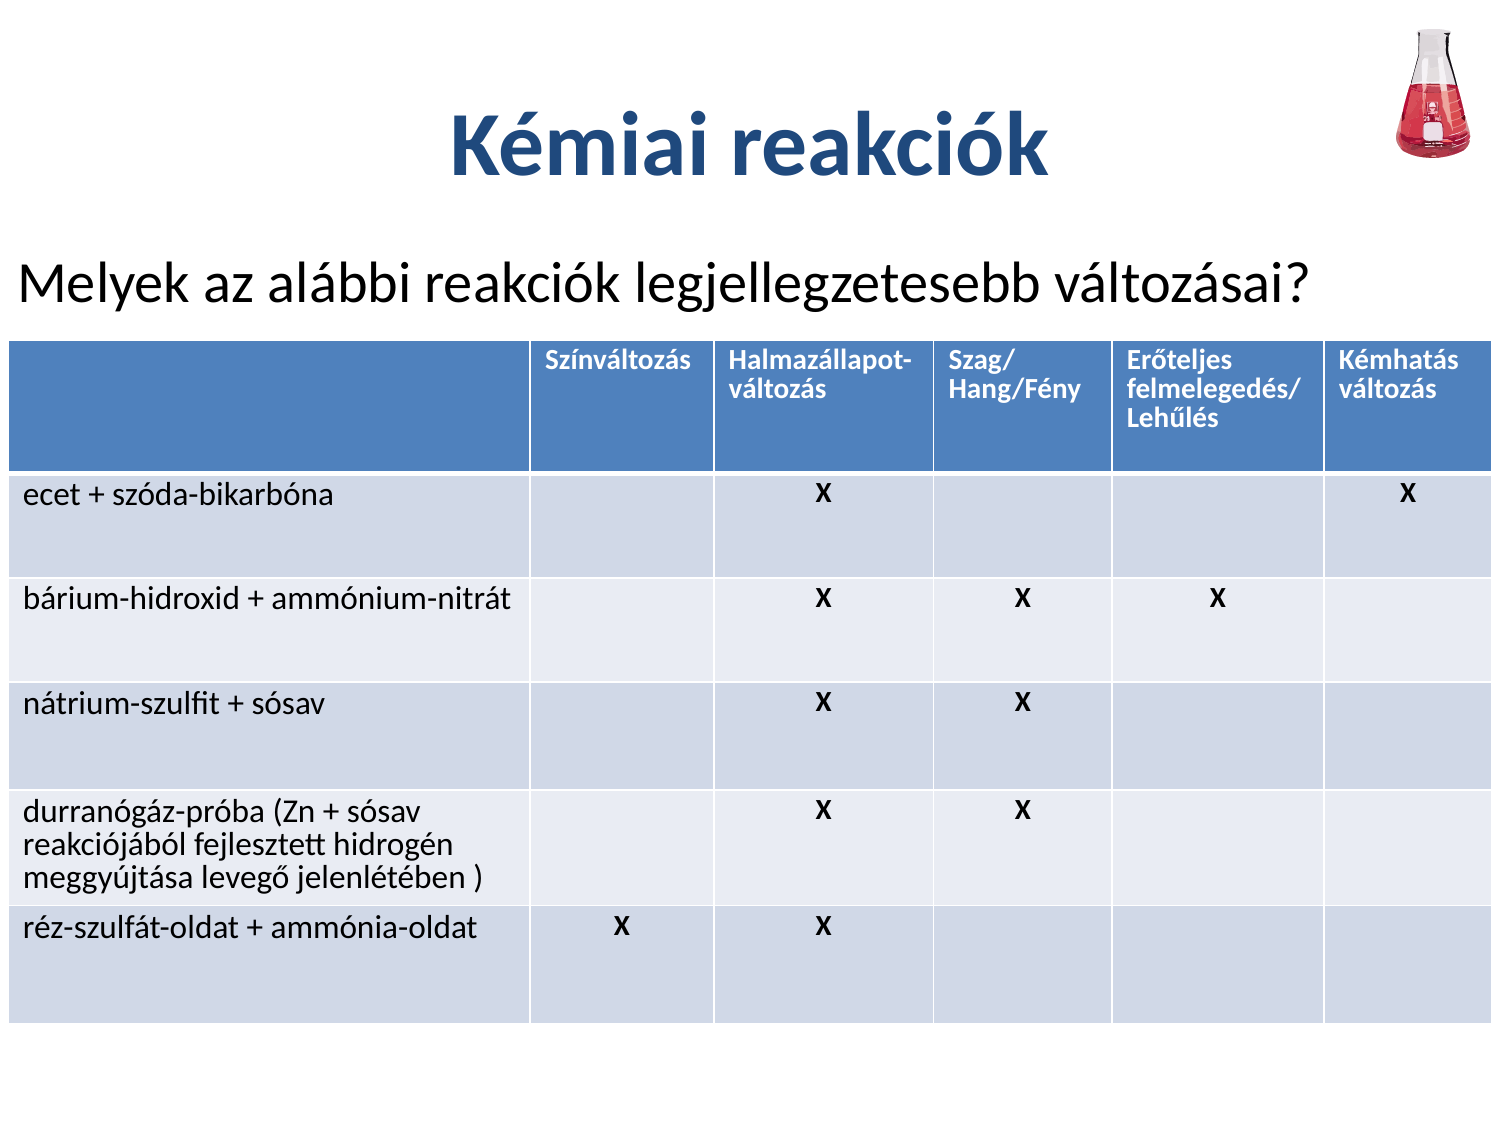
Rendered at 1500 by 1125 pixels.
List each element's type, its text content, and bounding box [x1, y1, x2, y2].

table_cell [934, 906, 1111, 1023]
table_cell [1325, 683, 1491, 789]
table_cell [531, 579, 713, 681]
table_cell [531, 476, 713, 577]
table_cell X [531, 906, 713, 1023]
table_cell X [715, 579, 933, 681]
table_cell ecet + szóda-bikarbóna [9, 476, 529, 577]
table_cell X [1113, 579, 1323, 681]
table_cell X [934, 579, 1111, 681]
table_header Halmazállapot-változás [715, 341, 933, 471]
table_cell X [934, 683, 1111, 789]
text_box Melyek az alábbi reakciók legjellegzetesebb változásai? [2, 236, 1419, 322]
table_header [9, 341, 529, 471]
table_cell nátrium-szulfit + sósav [9, 683, 529, 789]
table_cell X [715, 791, 933, 905]
table_cell X [715, 683, 933, 789]
table_cell X [934, 791, 1111, 905]
table_header Erőteljes felmelegedés/Lehűlés [1113, 341, 1323, 471]
table_cell [531, 791, 713, 905]
table_cell réz-szulfát-oldat + ammónia-oldat [9, 906, 529, 1023]
table_cell [1325, 791, 1491, 905]
table_cell [1113, 791, 1323, 905]
table_cell [1325, 906, 1491, 1023]
table_cell [1113, 906, 1323, 1023]
table_cell [1325, 579, 1491, 681]
table_cell X [1325, 476, 1491, 577]
table_cell X [715, 906, 933, 1023]
table_header Kémhatás változás [1325, 341, 1491, 471]
table_cell [1113, 476, 1323, 577]
table_cell bárium-hidroxid + ammónium-nitrát [9, 579, 529, 681]
table_cell X [715, 476, 933, 577]
table_header Szag/Hang/Fény [934, 341, 1111, 471]
table_cell [531, 683, 713, 789]
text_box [1394, 26, 1473, 162]
title Kémiai reakciók [75, 45, 1425, 233]
table_cell [1113, 683, 1323, 789]
table_header Színváltozás [531, 341, 713, 471]
table_cell durranógáz-próba (Zn + sósav reakciójából fejlesztett hidrogén meggyújtása levegő jelenlétében ) [9, 791, 529, 905]
table_cell [934, 476, 1111, 577]
